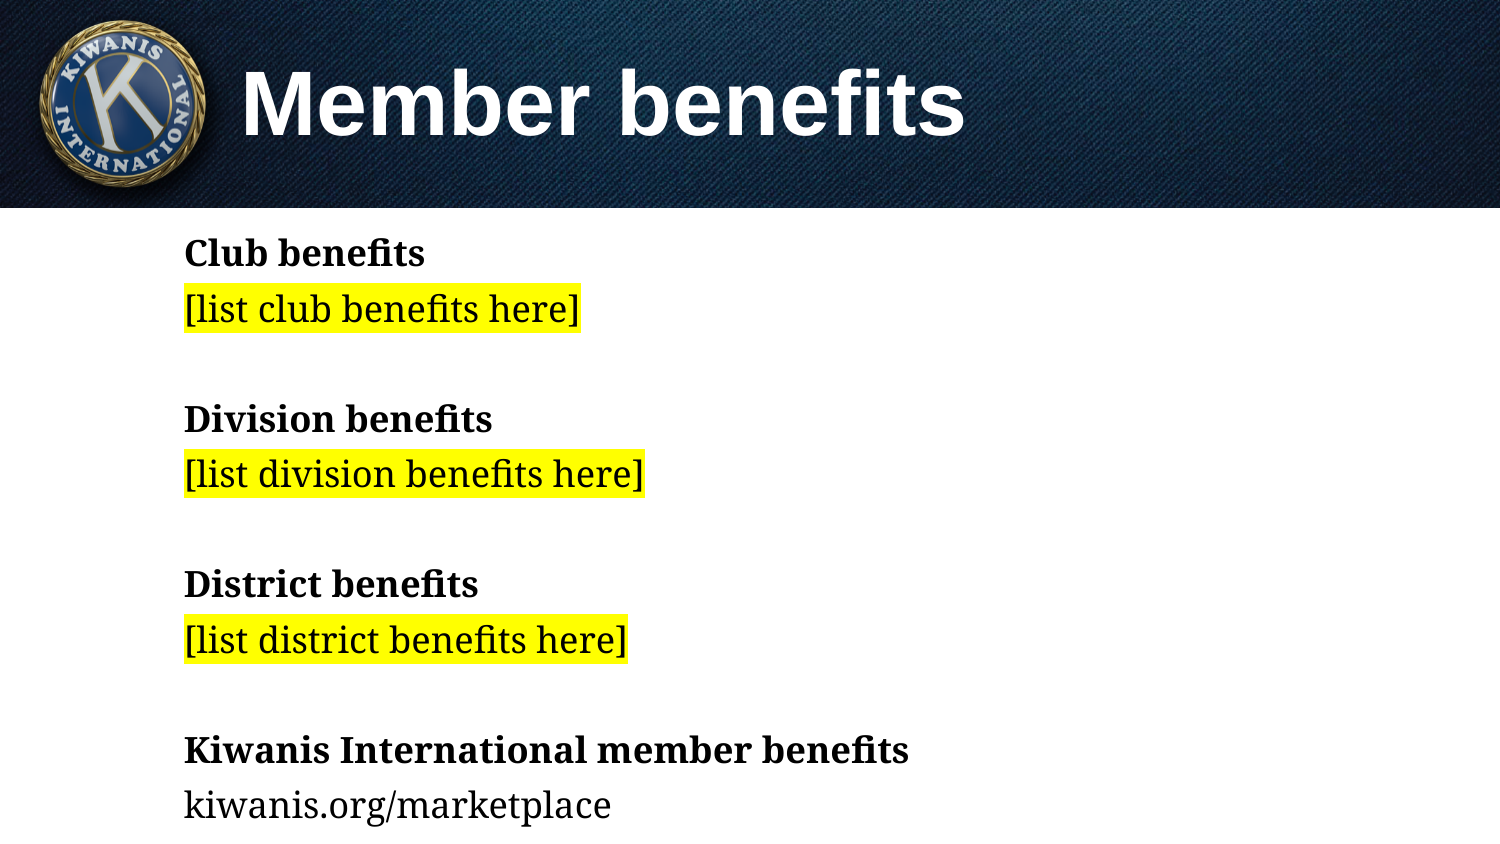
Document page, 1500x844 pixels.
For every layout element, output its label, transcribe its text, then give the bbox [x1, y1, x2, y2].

picture [0, 0, 1500, 208]
title Member benefits [225, 46, 1388, 151]
list Club benefits [list club benefits here] Division benefits [list division benefits here] District benefits [list district benefits here] Kiwanis International member benefits kiwanis.org/marketplace [137, 215, 1425, 844]
